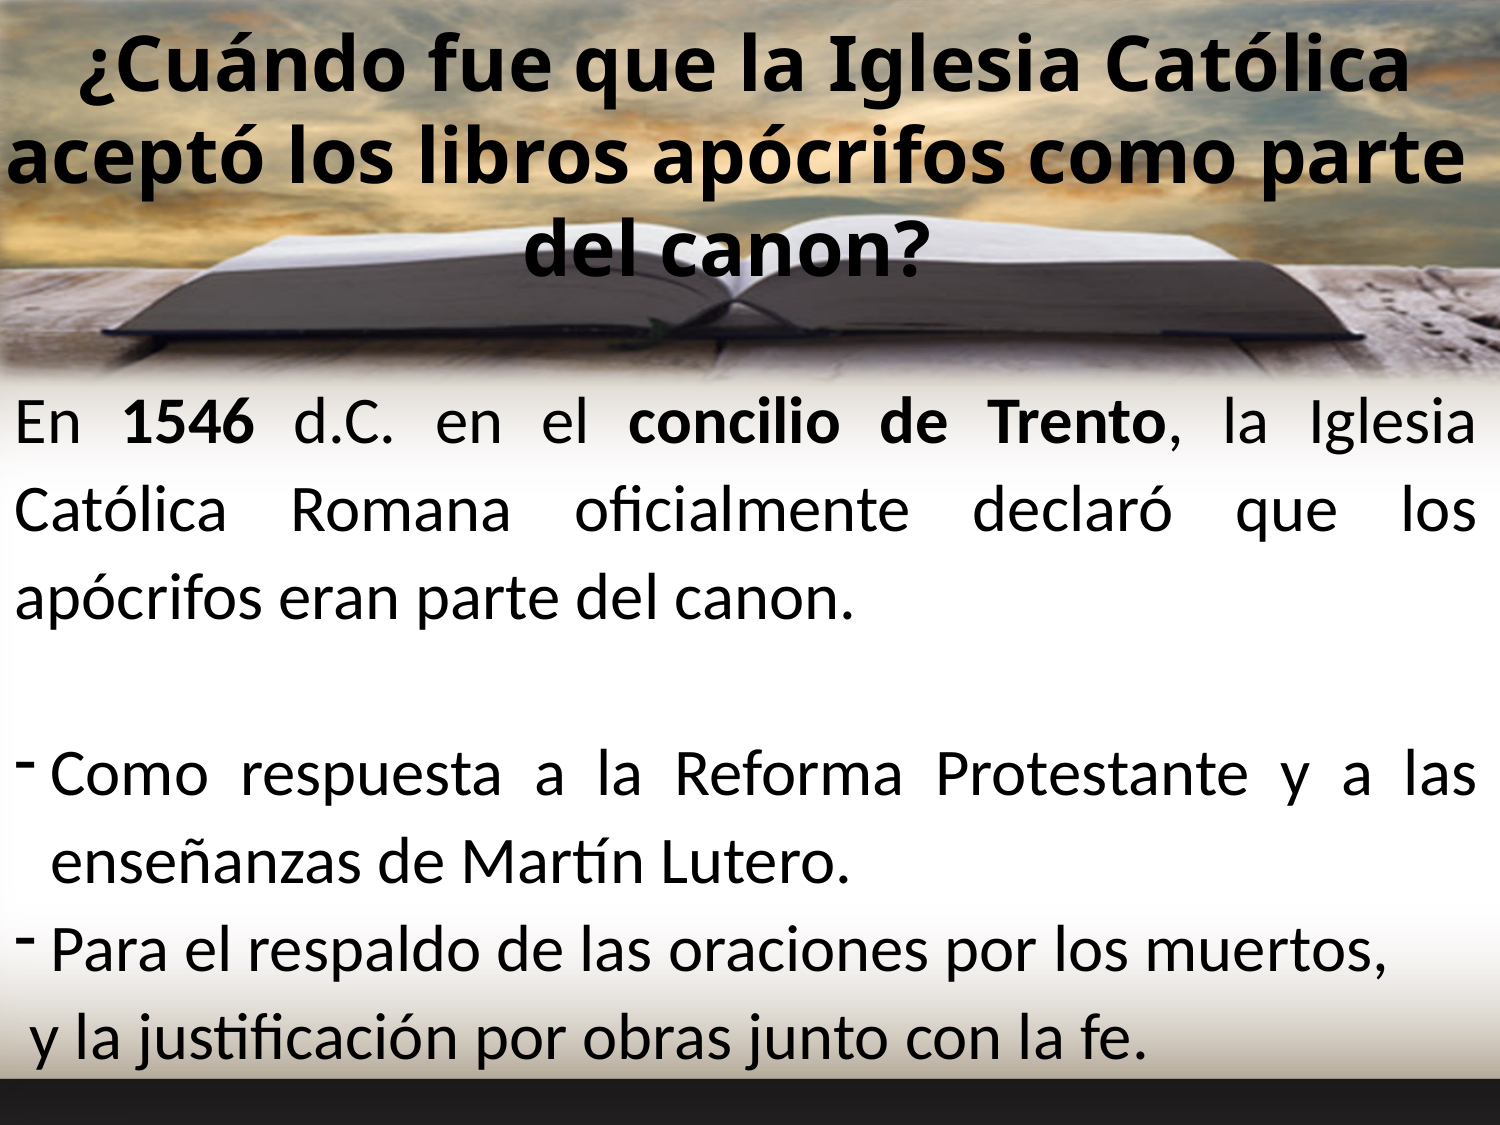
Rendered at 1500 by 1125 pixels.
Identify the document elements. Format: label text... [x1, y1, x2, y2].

text_box En 1546 d.C. en el concilio de Trento, la Iglesia Católica Romana oficialmente declaró que los apócrifos eran parte del canon. Como respuesta a la Reforma Protestante y a las enseñanzas de Martín Lutero. Para el respaldo de las oraciones por los muertos, y la justificación por obras junto con la fe. [0, 397, 1494, 1080]
picture [0, 0, 1500, 1125]
